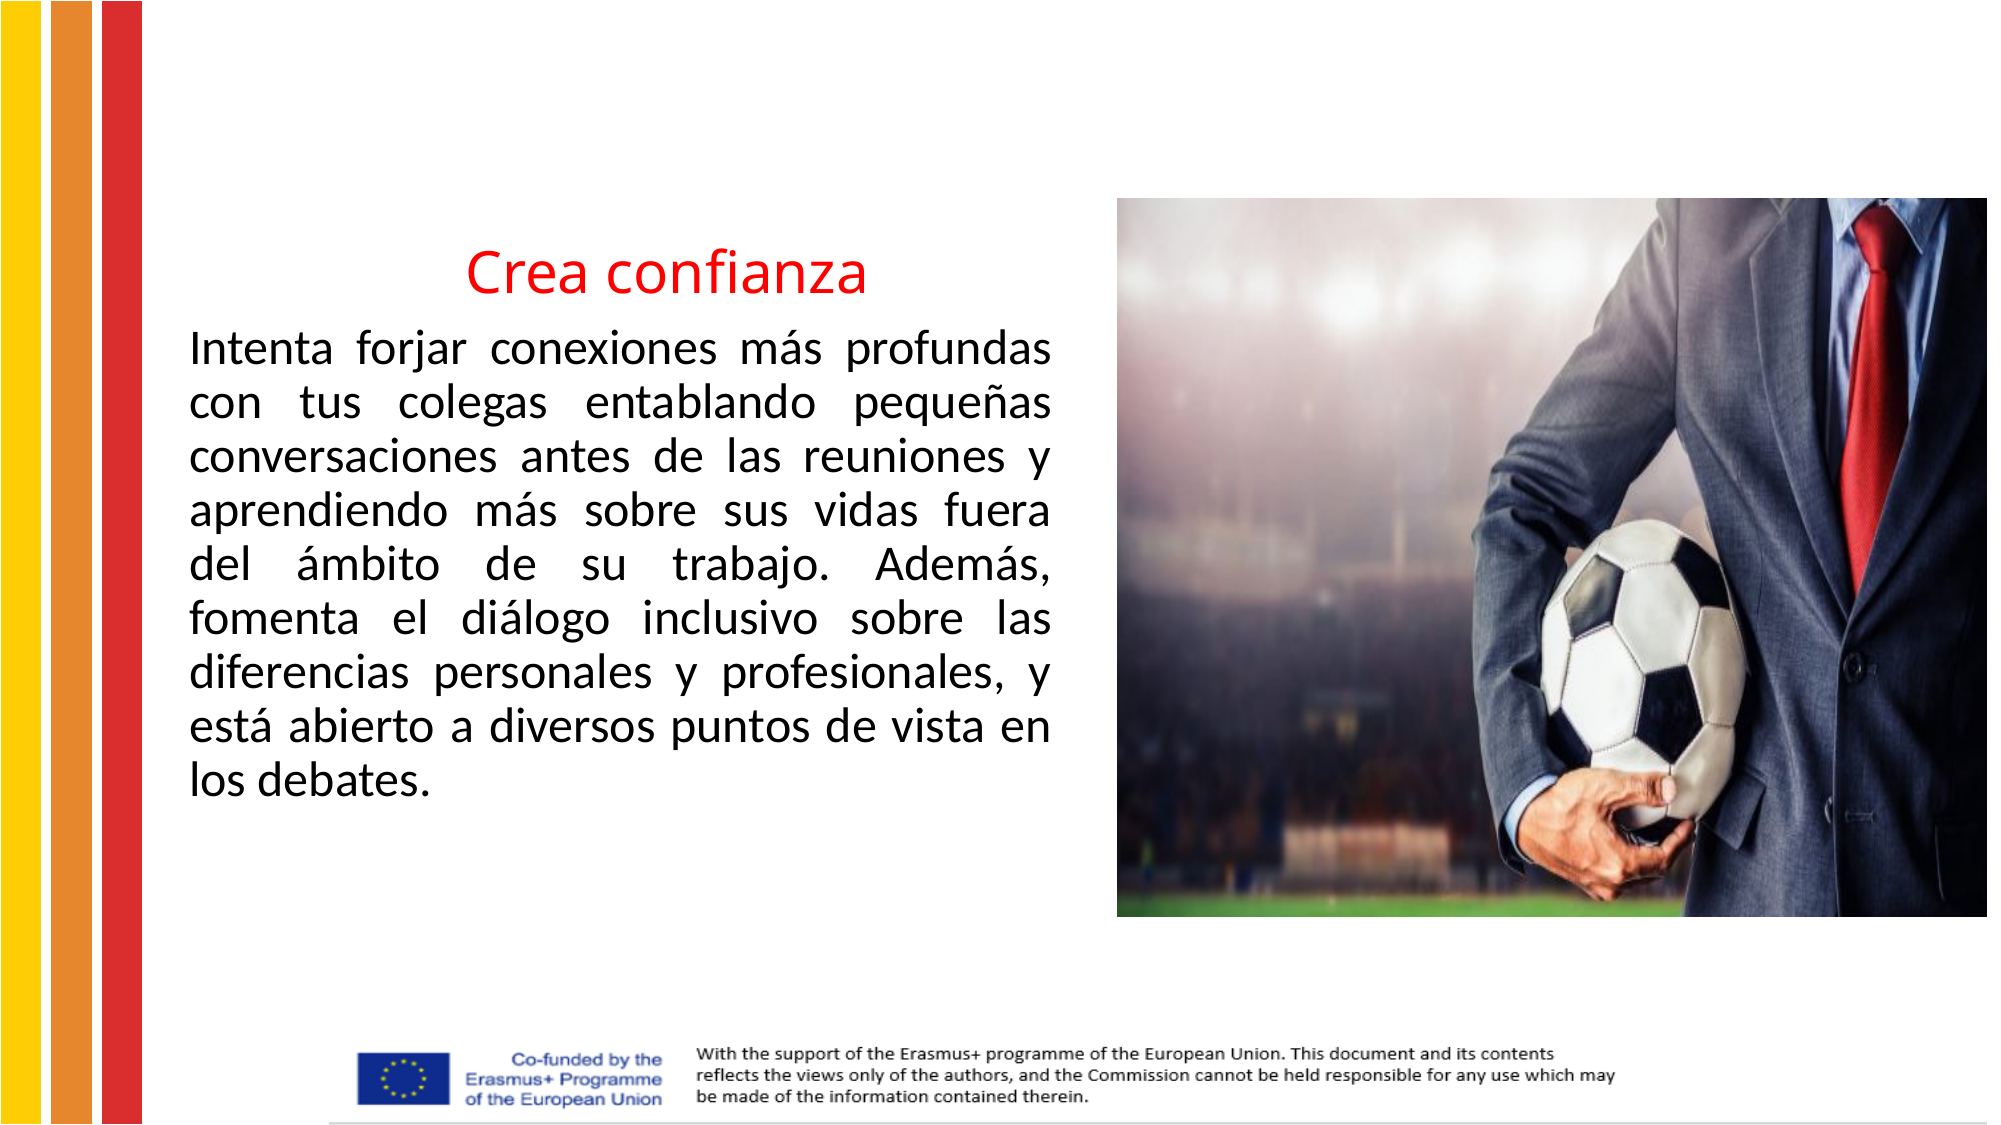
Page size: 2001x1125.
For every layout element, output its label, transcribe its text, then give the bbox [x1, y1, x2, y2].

text_box [0, 0, 43, 1125]
text_box Crea confianza [450, 208, 1117, 314]
subtitle Intenta forjar conexiones más profundas con tus colegas entablando pequeñas conversaciones antes de las reuniones y aprendiendo más sobre sus vidas fuera del ámbito de su trabajo. Además, fomenta el diálogo inclusivo sobre las diferencias personales y profesionales, y está abierto a diversos puntos de vista en los debates. [174, 314, 1068, 917]
text_box [100, 0, 144, 1125]
text_box [49, 0, 94, 1125]
picture [1117, 198, 1987, 917]
picture [329, 1032, 1987, 1125]
